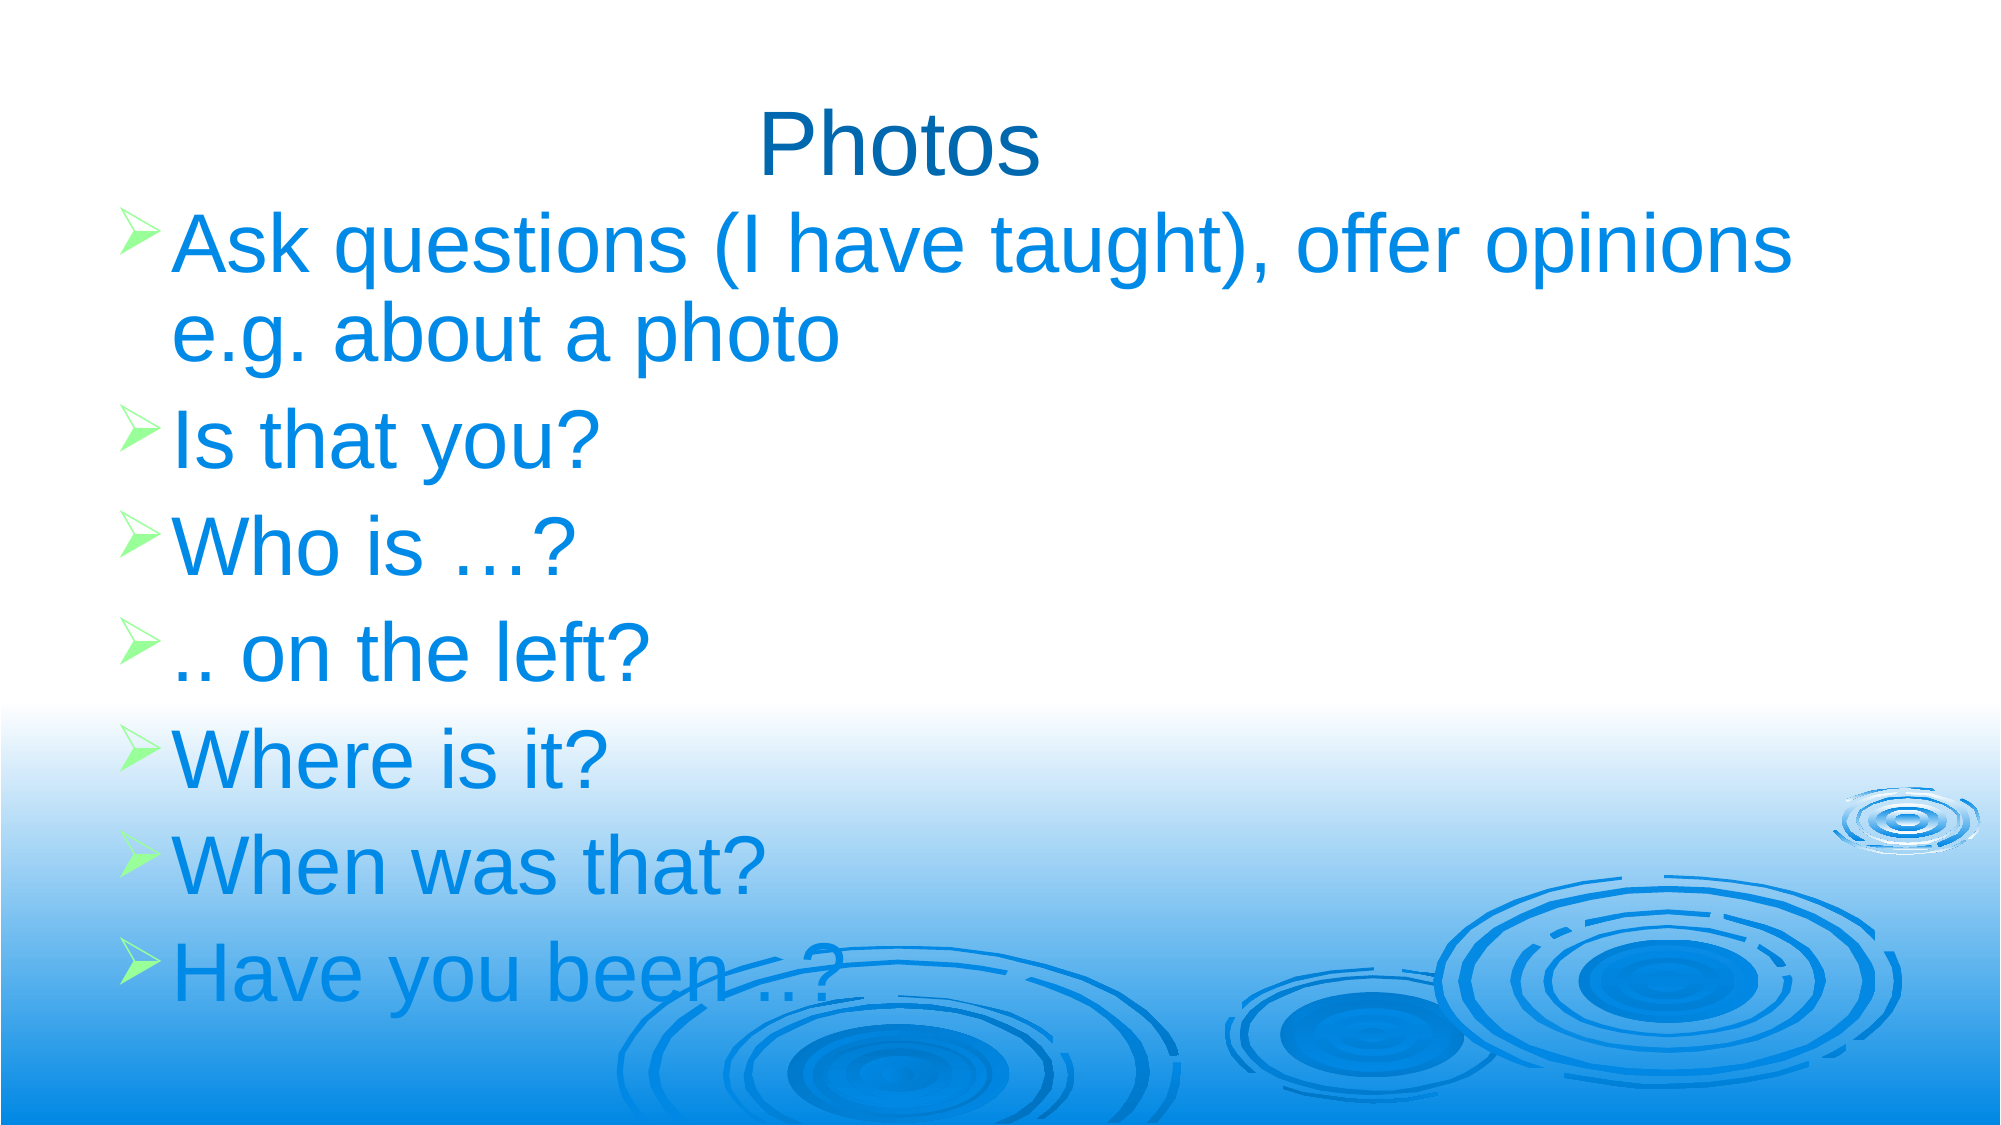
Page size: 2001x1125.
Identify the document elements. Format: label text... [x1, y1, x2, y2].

list Ask questions (I have taught), offer opinions e.g. about a photo Is that you? Who is …? .. on the left? Where is it? When was that? Have you been ..? [99, 192, 1921, 936]
title Photos [0, 45, 1801, 233]
